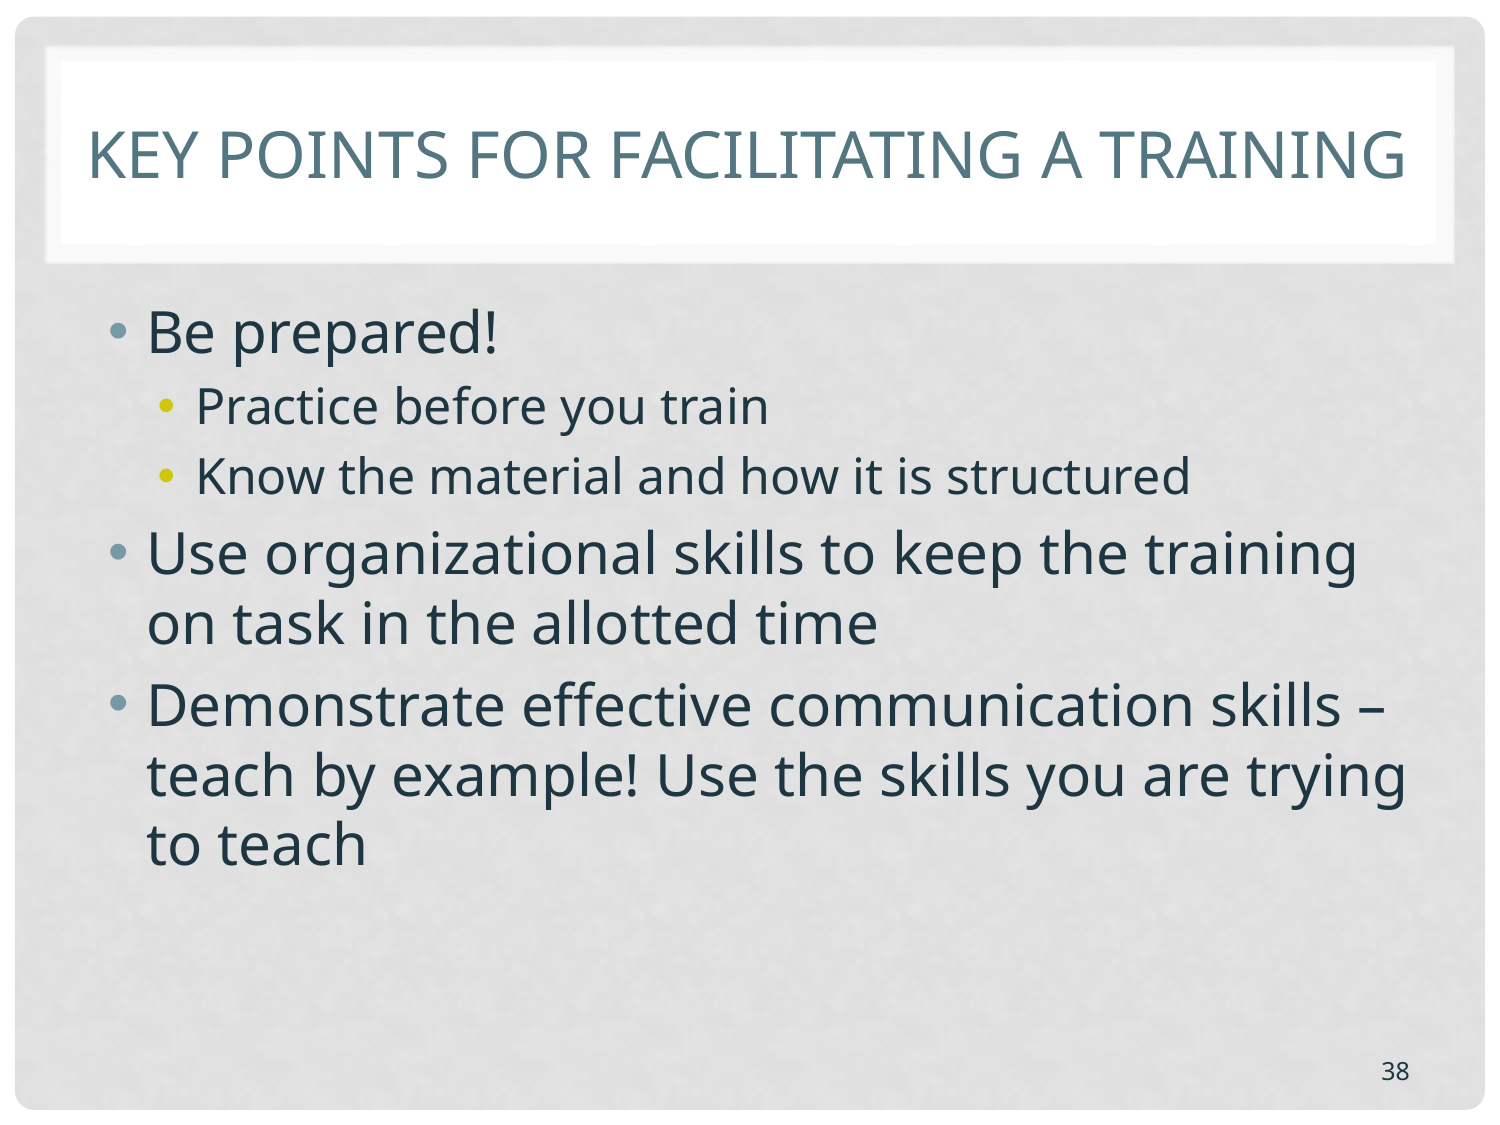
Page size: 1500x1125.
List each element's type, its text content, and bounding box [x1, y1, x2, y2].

slide_number 38 [1074, 1042, 1425, 1103]
list Be prepared! Practice before you train Know the material and how it is structured Use organizational skills to keep the training on task in the allotted time Demonstrate effective communication skills – teach by example! Use the skills you are trying to teach [75, 287, 1425, 1005]
title Key Points for Facilitating a Training [69, 66, 1425, 238]
